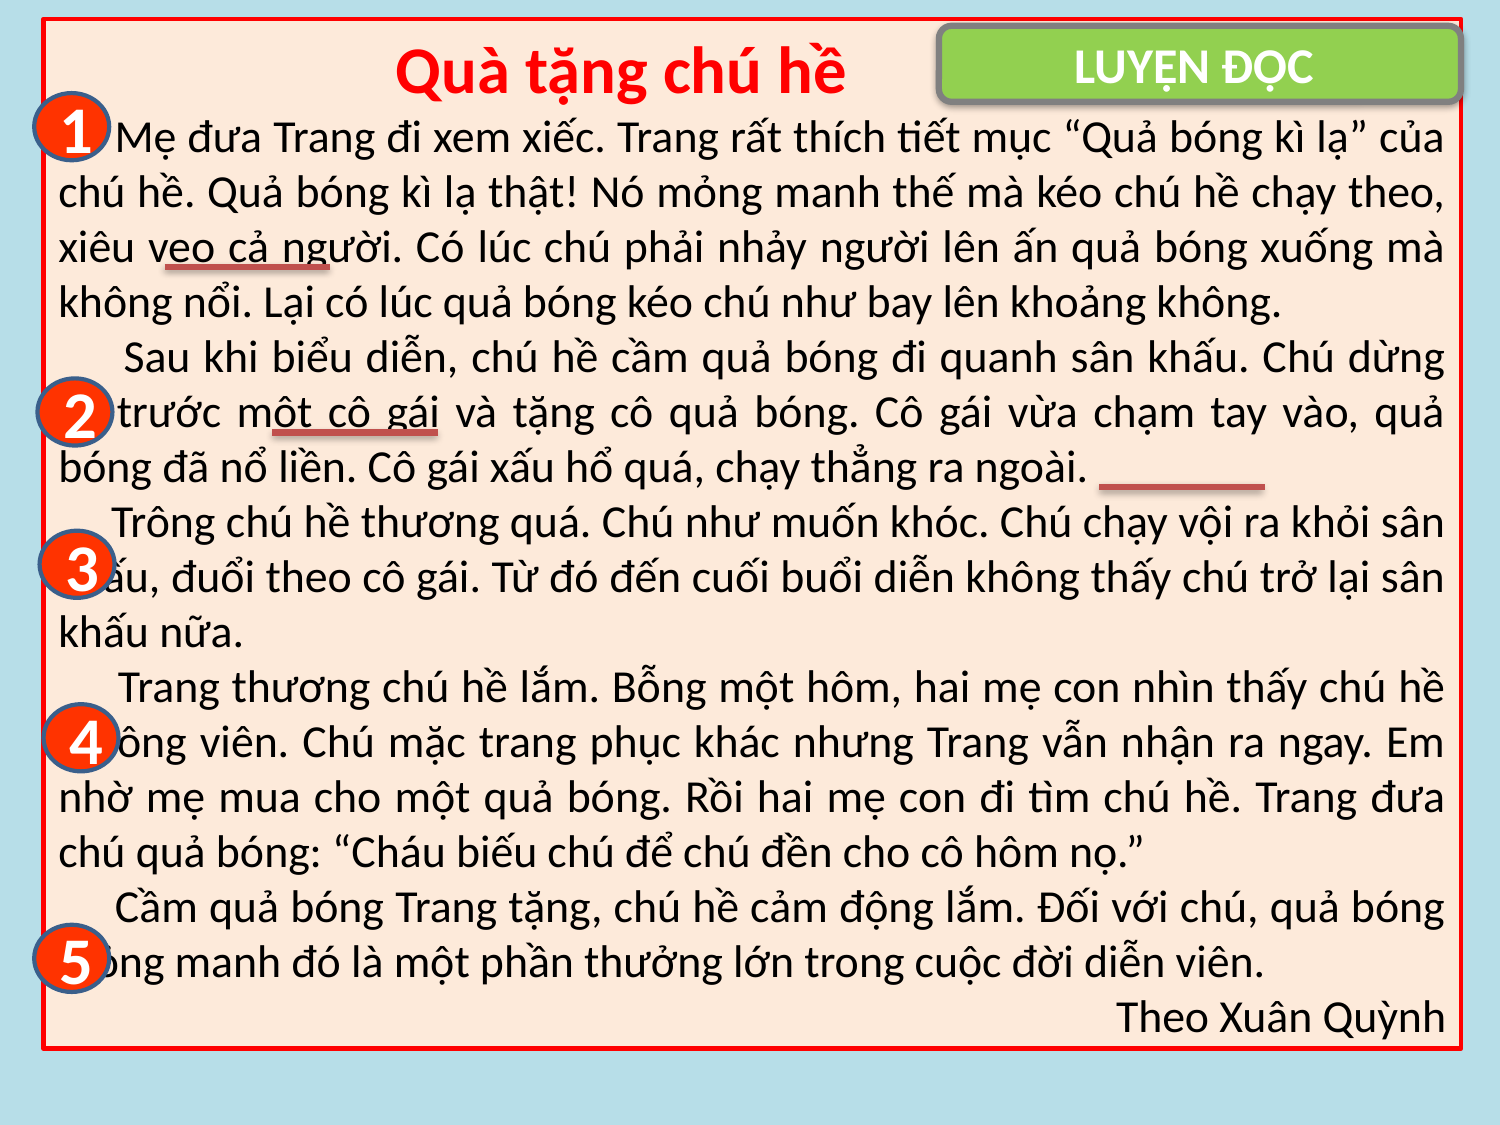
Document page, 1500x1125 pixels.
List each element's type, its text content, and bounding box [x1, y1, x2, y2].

text_box 5 [32, 922, 112, 995]
text_box LUYỆN ĐỌC [935, 22, 1465, 105]
text_box 1 [32, 90, 112, 163]
text_box 2 [35, 376, 115, 448]
text_box Quà tặng chú hề Mẹ đưa Trang đi xem xiếc. Trang rất thích tiết mục “Quả bóng kì lạ” của chú hề. Quả bóng kì lạ thật! Nó mỏng manh thế mà kéo chú hề chạy theo, xiêu vẹo cả người. Có lúc chú phải nhảy người lên ấn quả bóng xuống mà không nổi. Lại có lúc quả bóng kéo chú như bay lên khoảng không. Sau khi biểu diễn, chú hề cầm quả bóng đi quanh sân khấu. Chú dừng lại trước một cô gái và tặng cô quả bóng. Cô gái vừa chạm tay vào, quả bóng đã nổ liền. Cô gái xấu hổ quá, chạy thẳng ra ngoài. Trông chú hề thương quá. Chú như muốn khóc. Chú chạy vội ra khỏi sân khấu, đuổi theo cô gái. Từ đó đến cuối buổi diễn không thấy chú trở lại sân khấu nữa. Trang thương chú hề lắm. Bỗng một hôm, hai mẹ con nhìn thấy chú hề ở công viên. Chú mặc trang phục khác nhưng Trang vẫn nhận ra ngay. Em nhờ mẹ mua cho một quả bóng. Rồi hai mẹ con đi tìm chú hề. Trang đưa chú quả bóng: “Cháu biếu chú để chú đền cho cô hôm nọ.” Cầm quả bóng Trang tặng, chú hề cảm động lắm. Đối với chú, quả bóng mỏng manh đó là một phần thưởng lớn trong cuộc đời diễn viên. Theo Xuân Quỳnh [43, 19, 1462, 1049]
text_box 4 [41, 702, 121, 774]
text_box 3 [37, 528, 117, 600]
